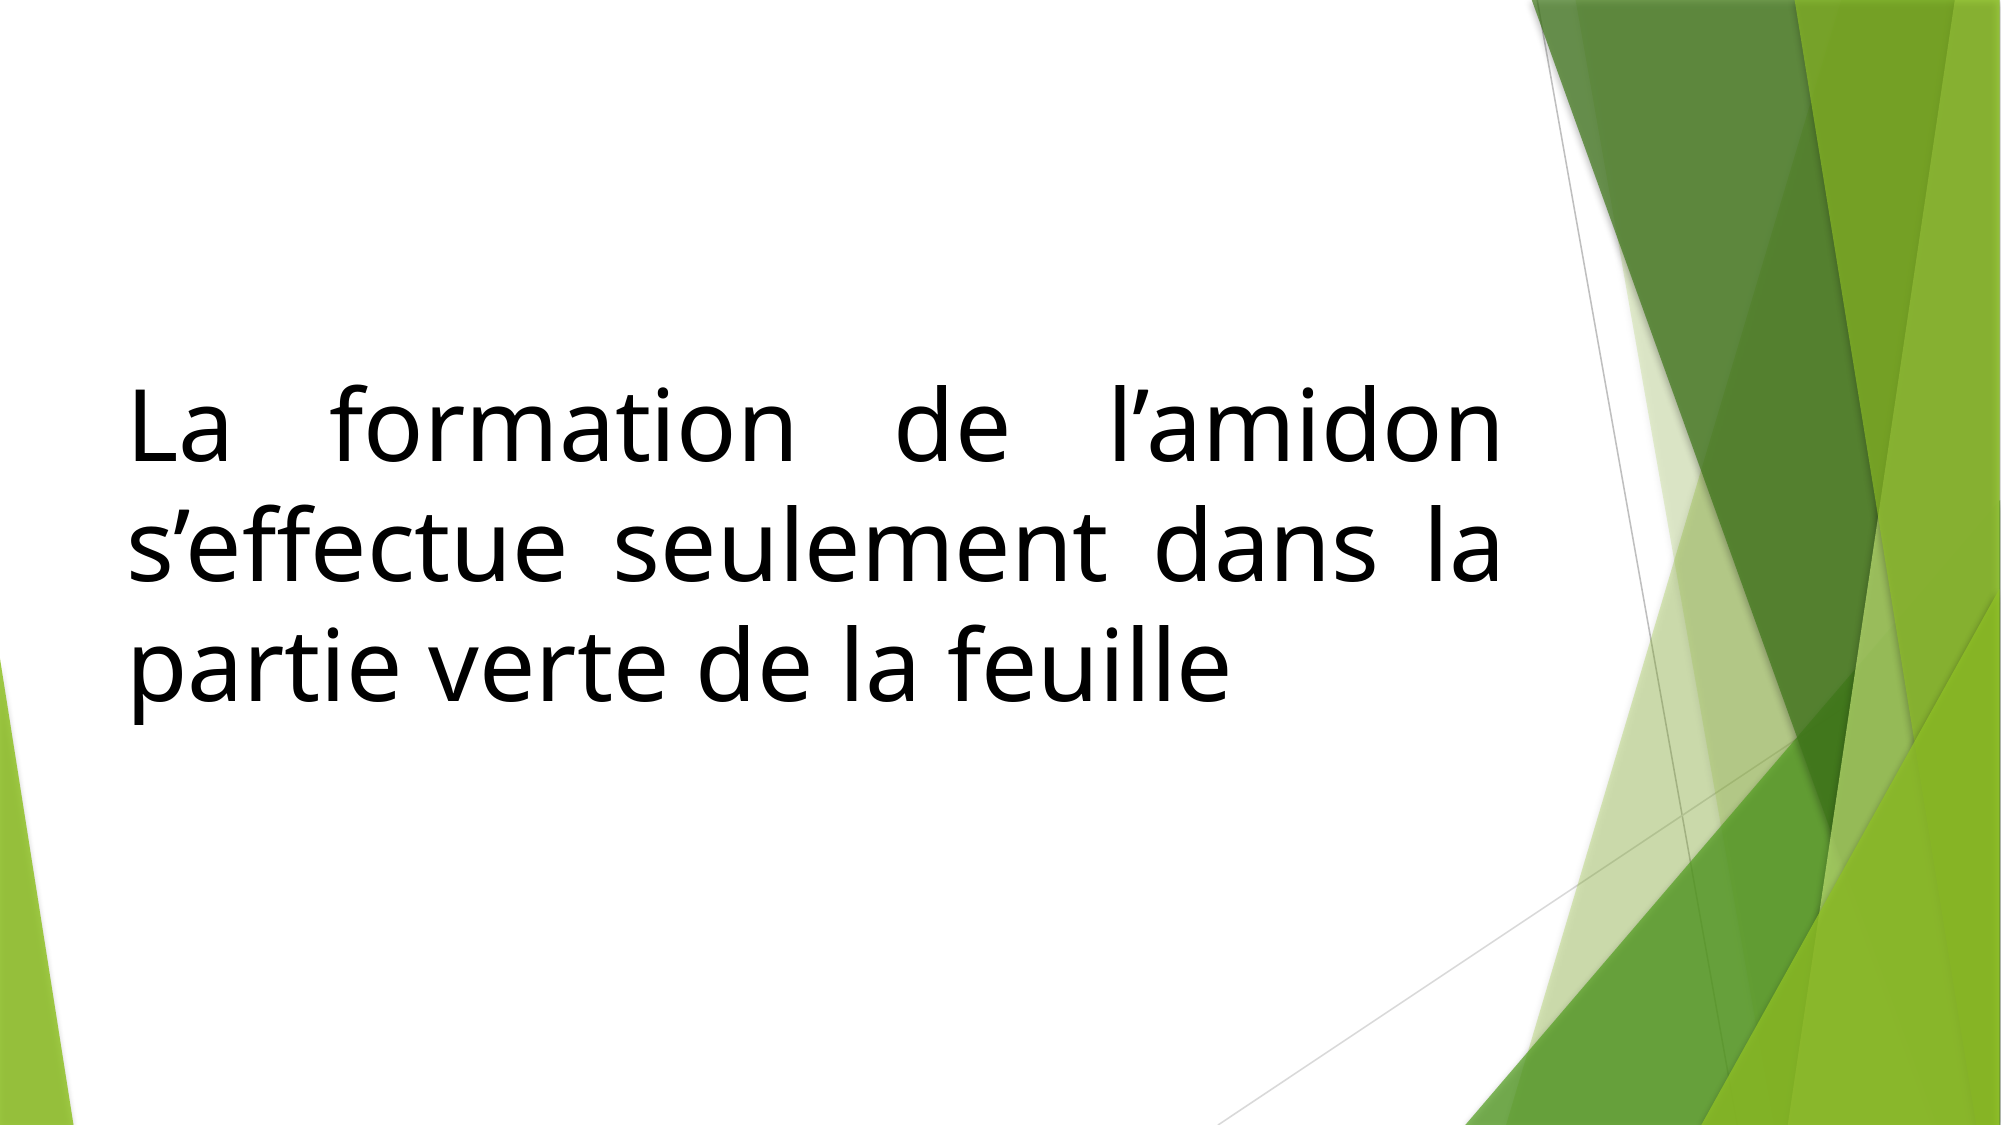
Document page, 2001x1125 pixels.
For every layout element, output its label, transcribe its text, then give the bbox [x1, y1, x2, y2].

list La formation de l’amidon s’effectue seulement dans la partie verte de la feuille [111, 354, 1522, 992]
